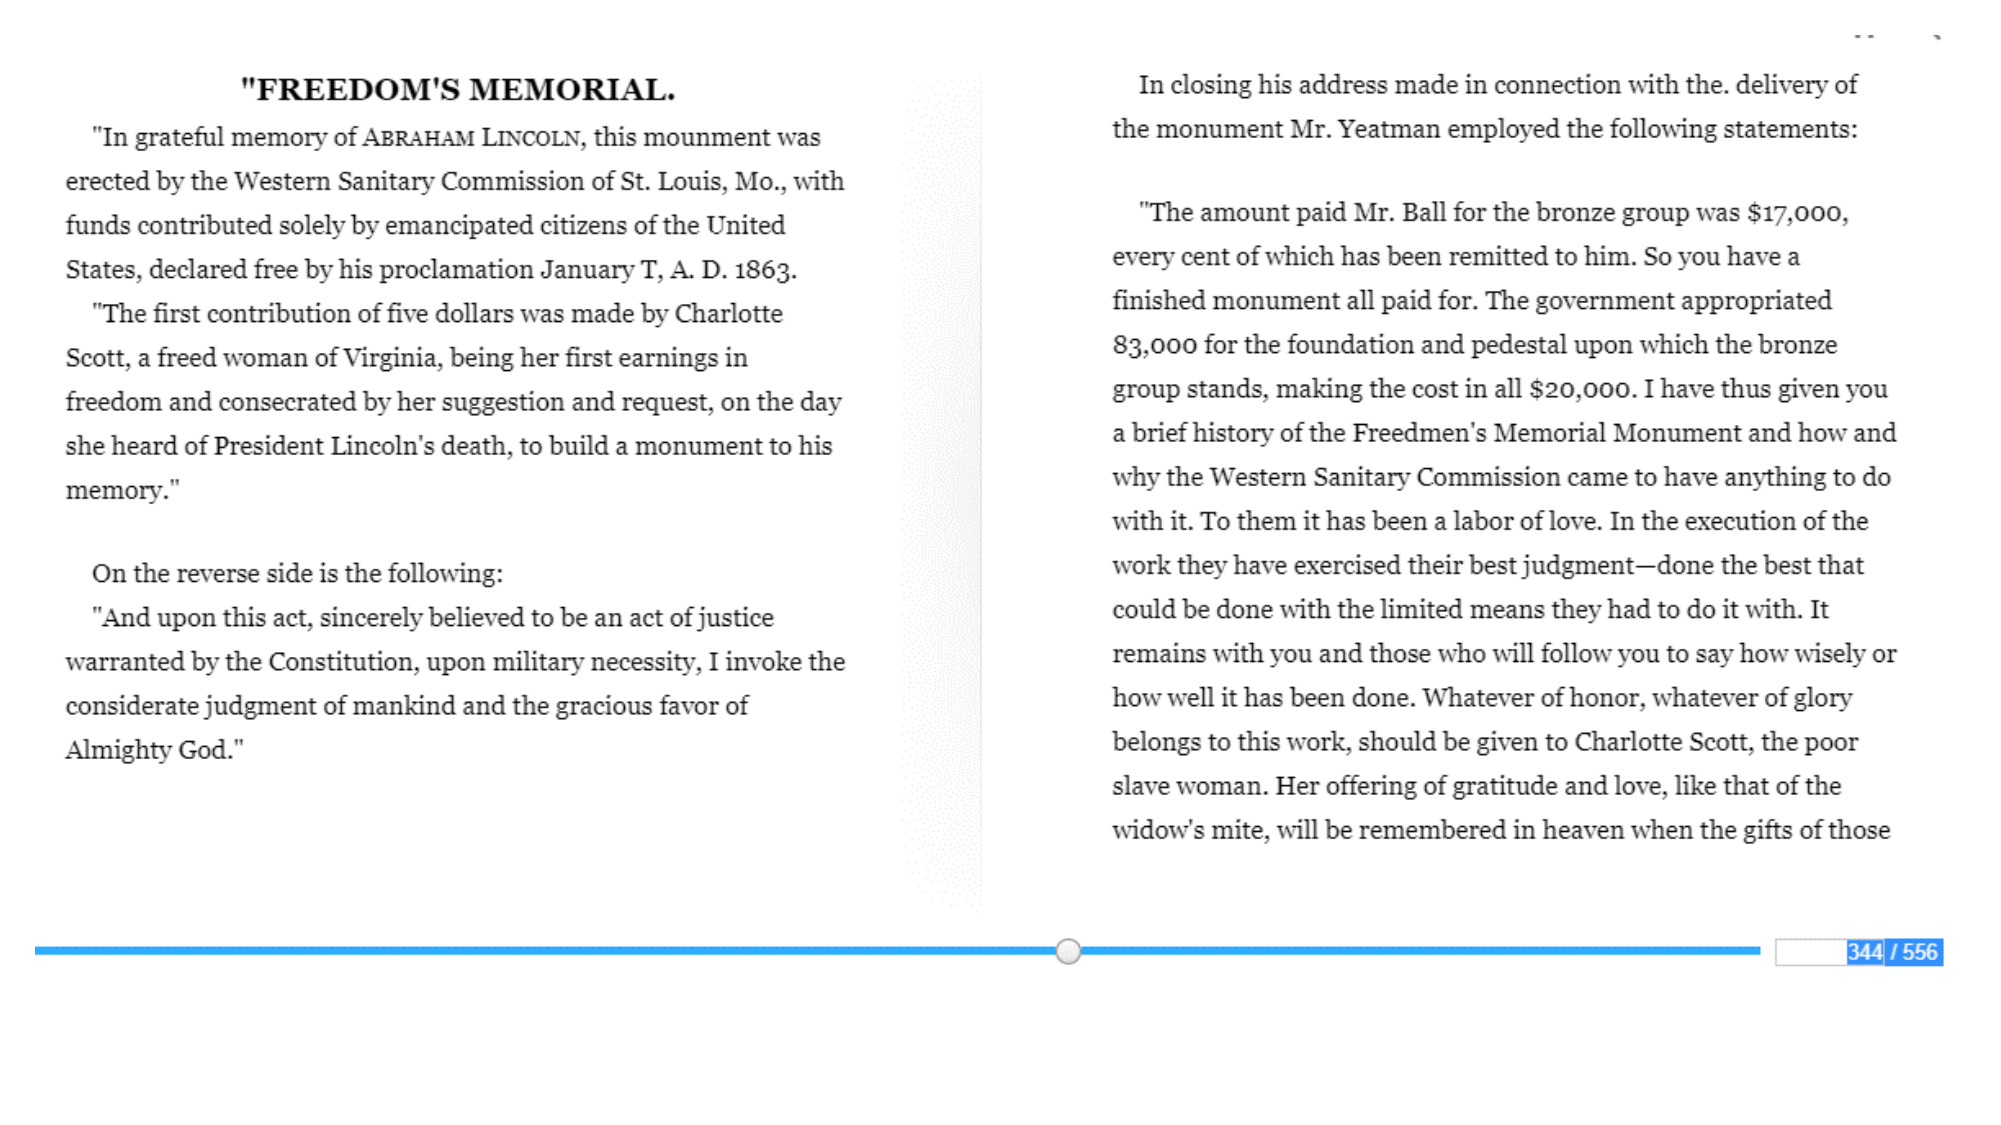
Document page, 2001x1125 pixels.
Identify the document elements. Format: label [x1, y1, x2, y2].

picture [35, 35, 1957, 996]
